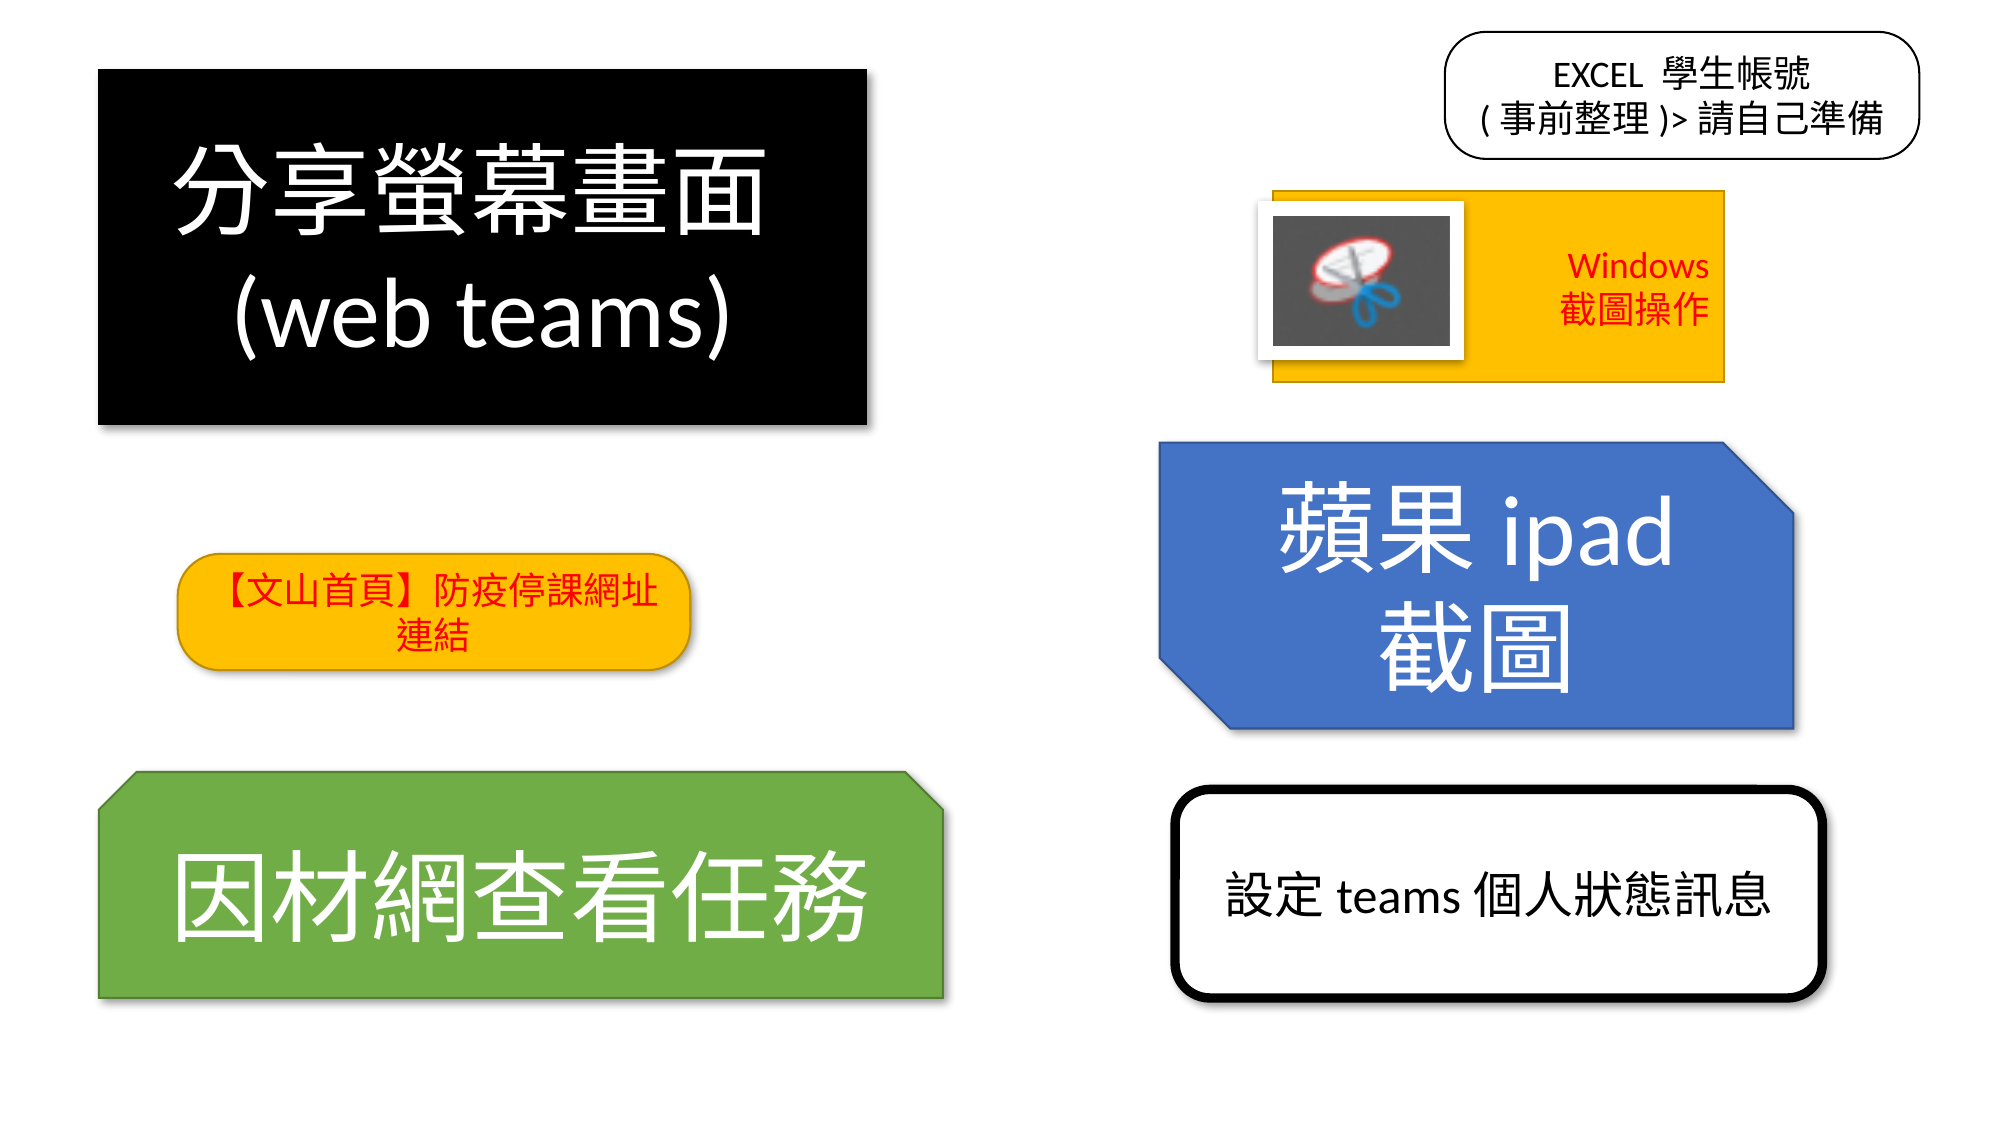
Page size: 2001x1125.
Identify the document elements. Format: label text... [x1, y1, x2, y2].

text_box 蘋果ipad 截圖 [1158, 441, 1795, 730]
text_box 設定teams個人狀態訊息 [1173, 788, 1824, 1000]
text_box 【文山首頁】防疫停課網址 連結 [176, 552, 692, 672]
text_box 分享螢幕畫面(web teams) [98, 69, 867, 425]
text_box 因材網查看任務 [97, 770, 944, 999]
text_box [1272, 191, 1725, 382]
text_box EXCEL 學生帳號 (事前整理)>請自己準備 [1443, 30, 1921, 160]
